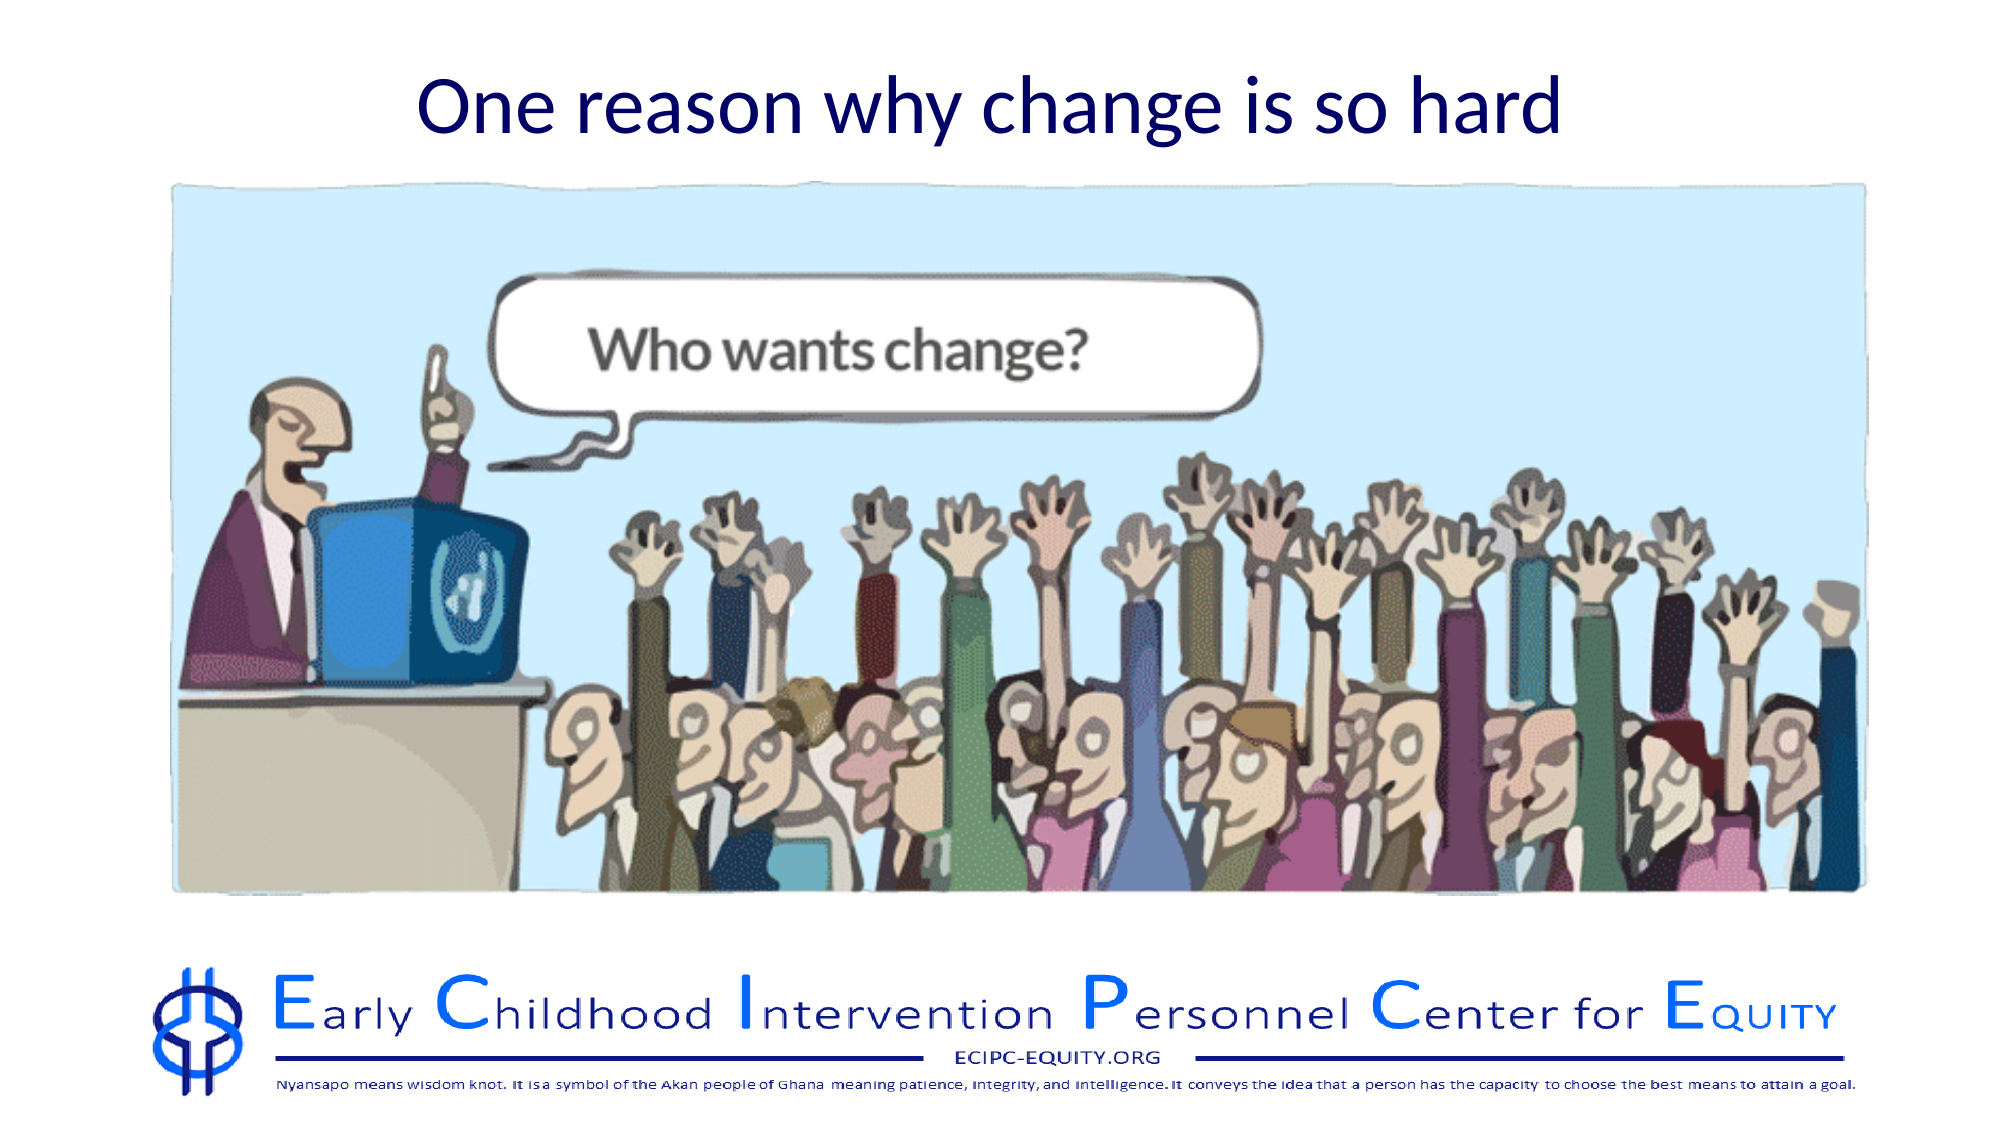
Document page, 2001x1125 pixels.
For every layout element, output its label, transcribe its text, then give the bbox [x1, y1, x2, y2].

text_box One reason why change is so hard [241, 42, 1759, 158]
picture [137, 924, 1916, 1101]
picture [170, 181, 1869, 896]
